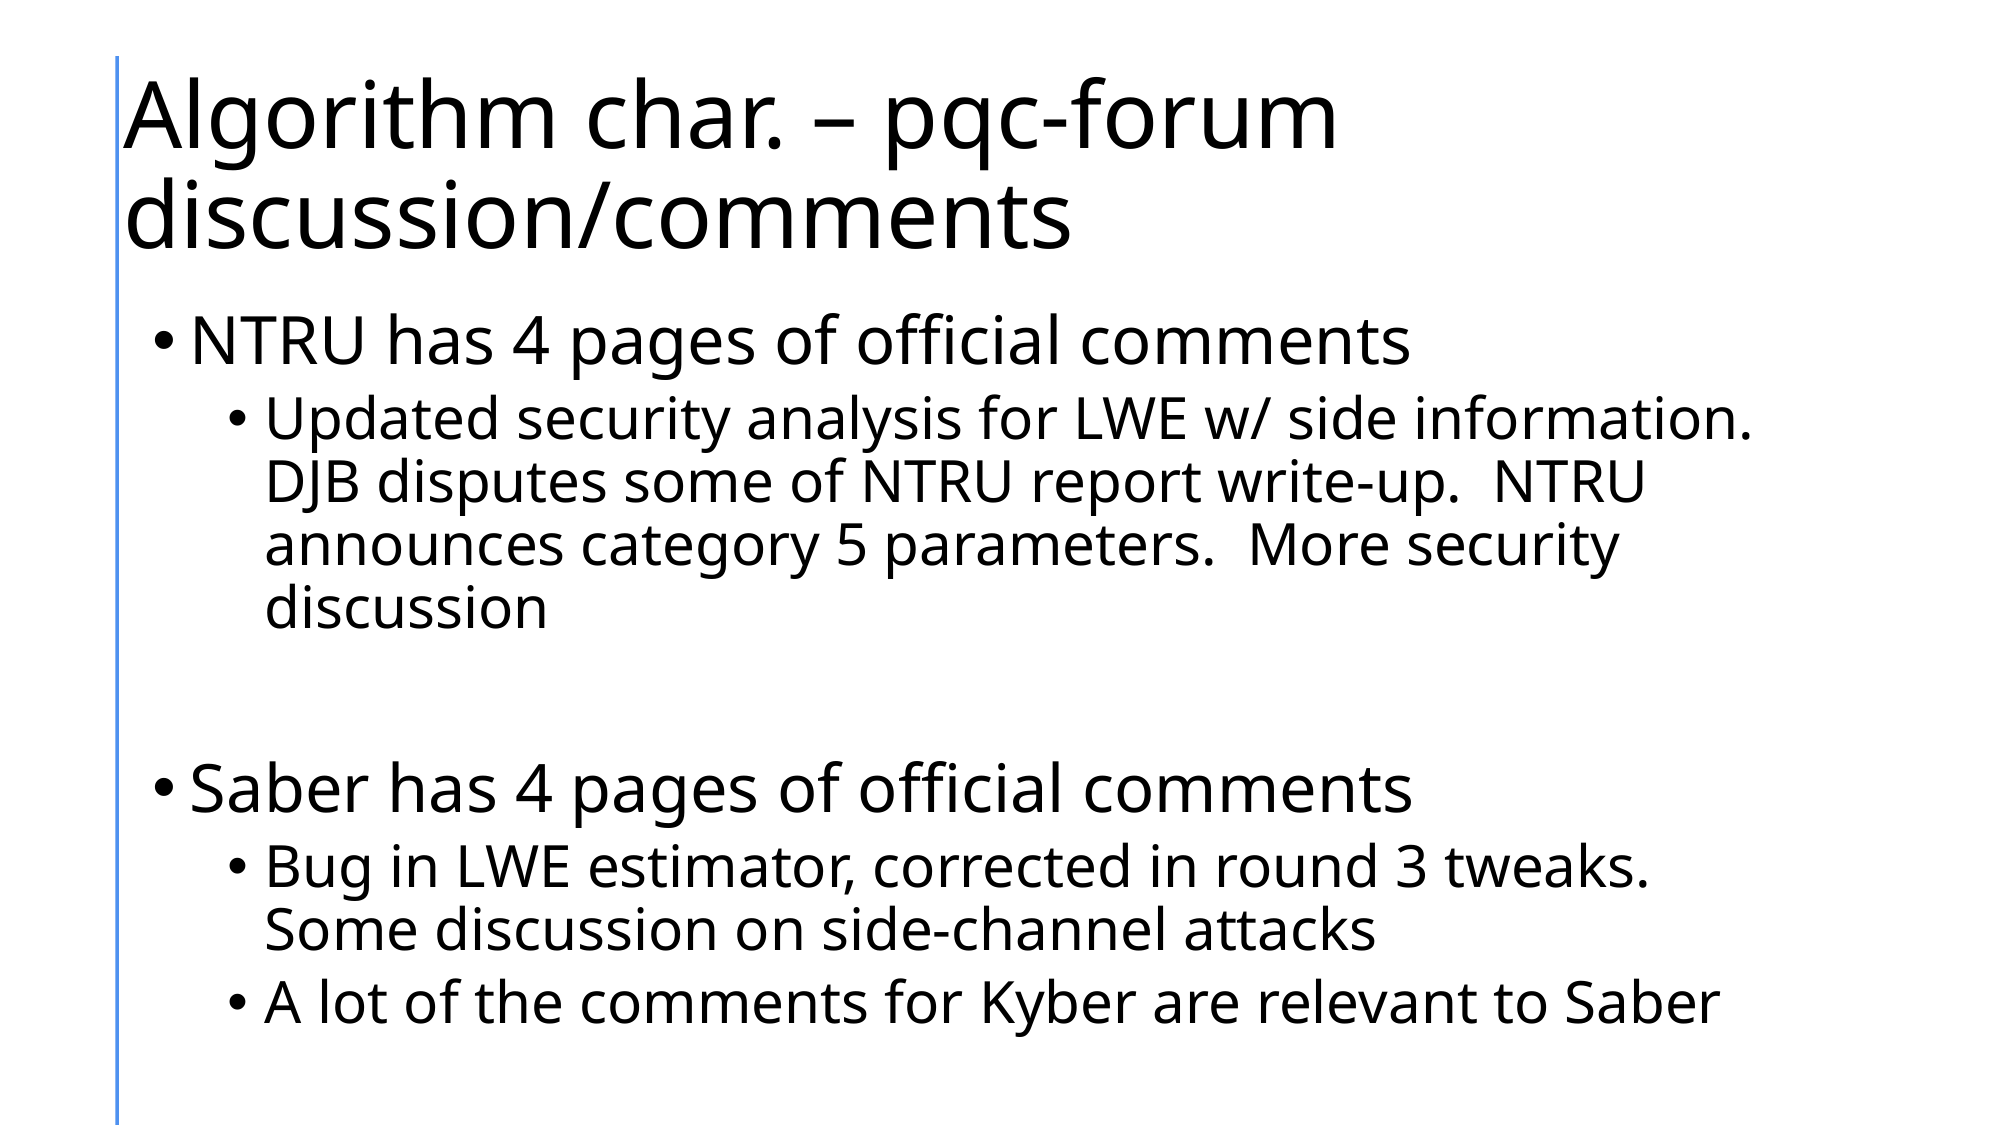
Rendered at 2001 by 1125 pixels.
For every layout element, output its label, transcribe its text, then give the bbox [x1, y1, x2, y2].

list NTRU has 4 pages of official comments Updated security analysis for LWE w/ side information. DJB disputes some of NTRU report write-up. NTRU announces category 5 parameters. More security discussion Saber has 4 pages of official comments Bug in LWE estimator, corrected in round 3 tweaks. Some discussion on side-channel attacks A lot of the comments for Kyber are relevant to Saber [137, 299, 1863, 1014]
title Algorithm char. – pqc-forum discussion/comments [108, 59, 1971, 278]
